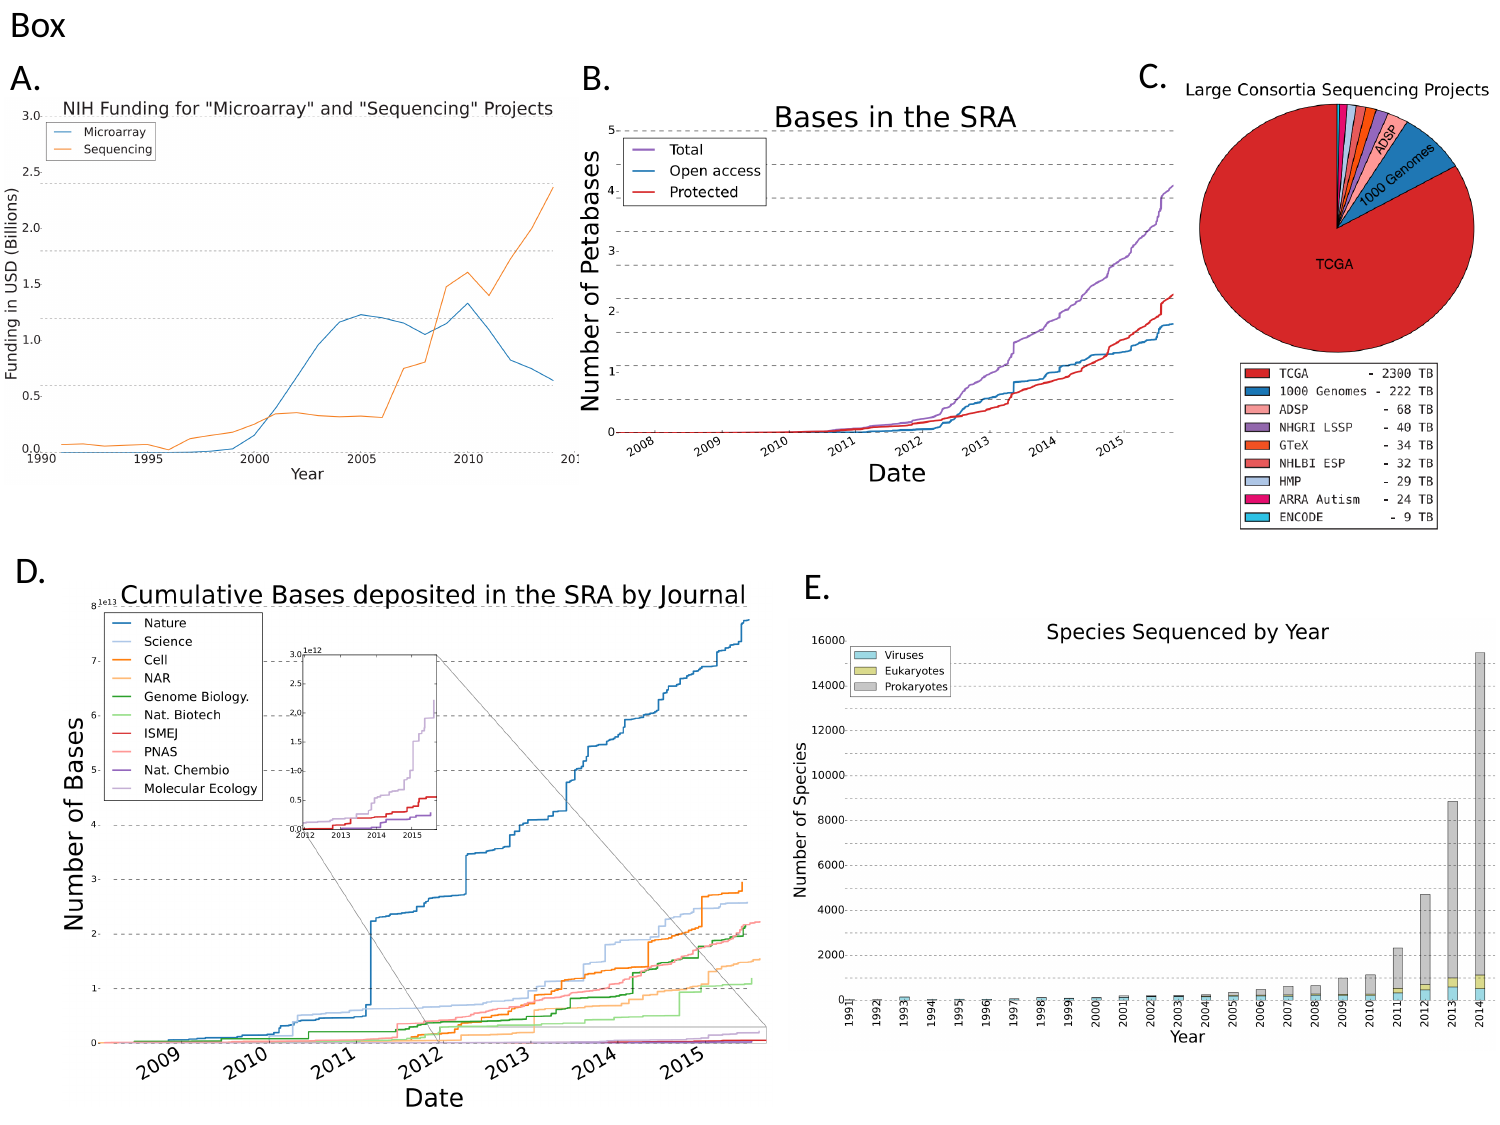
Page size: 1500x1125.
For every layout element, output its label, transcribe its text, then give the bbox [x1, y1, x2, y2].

text_box C. [1123, 43, 1184, 94]
text_box Box [0, 0, 88, 53]
text_box D. [0, 538, 62, 598]
text_box B. [566, 45, 627, 95]
picture [3, 75, 1496, 536]
text_box A. [0, 45, 57, 98]
picture [62, 581, 773, 1107]
text_box E. [788, 554, 847, 615]
picture [788, 618, 1496, 1051]
